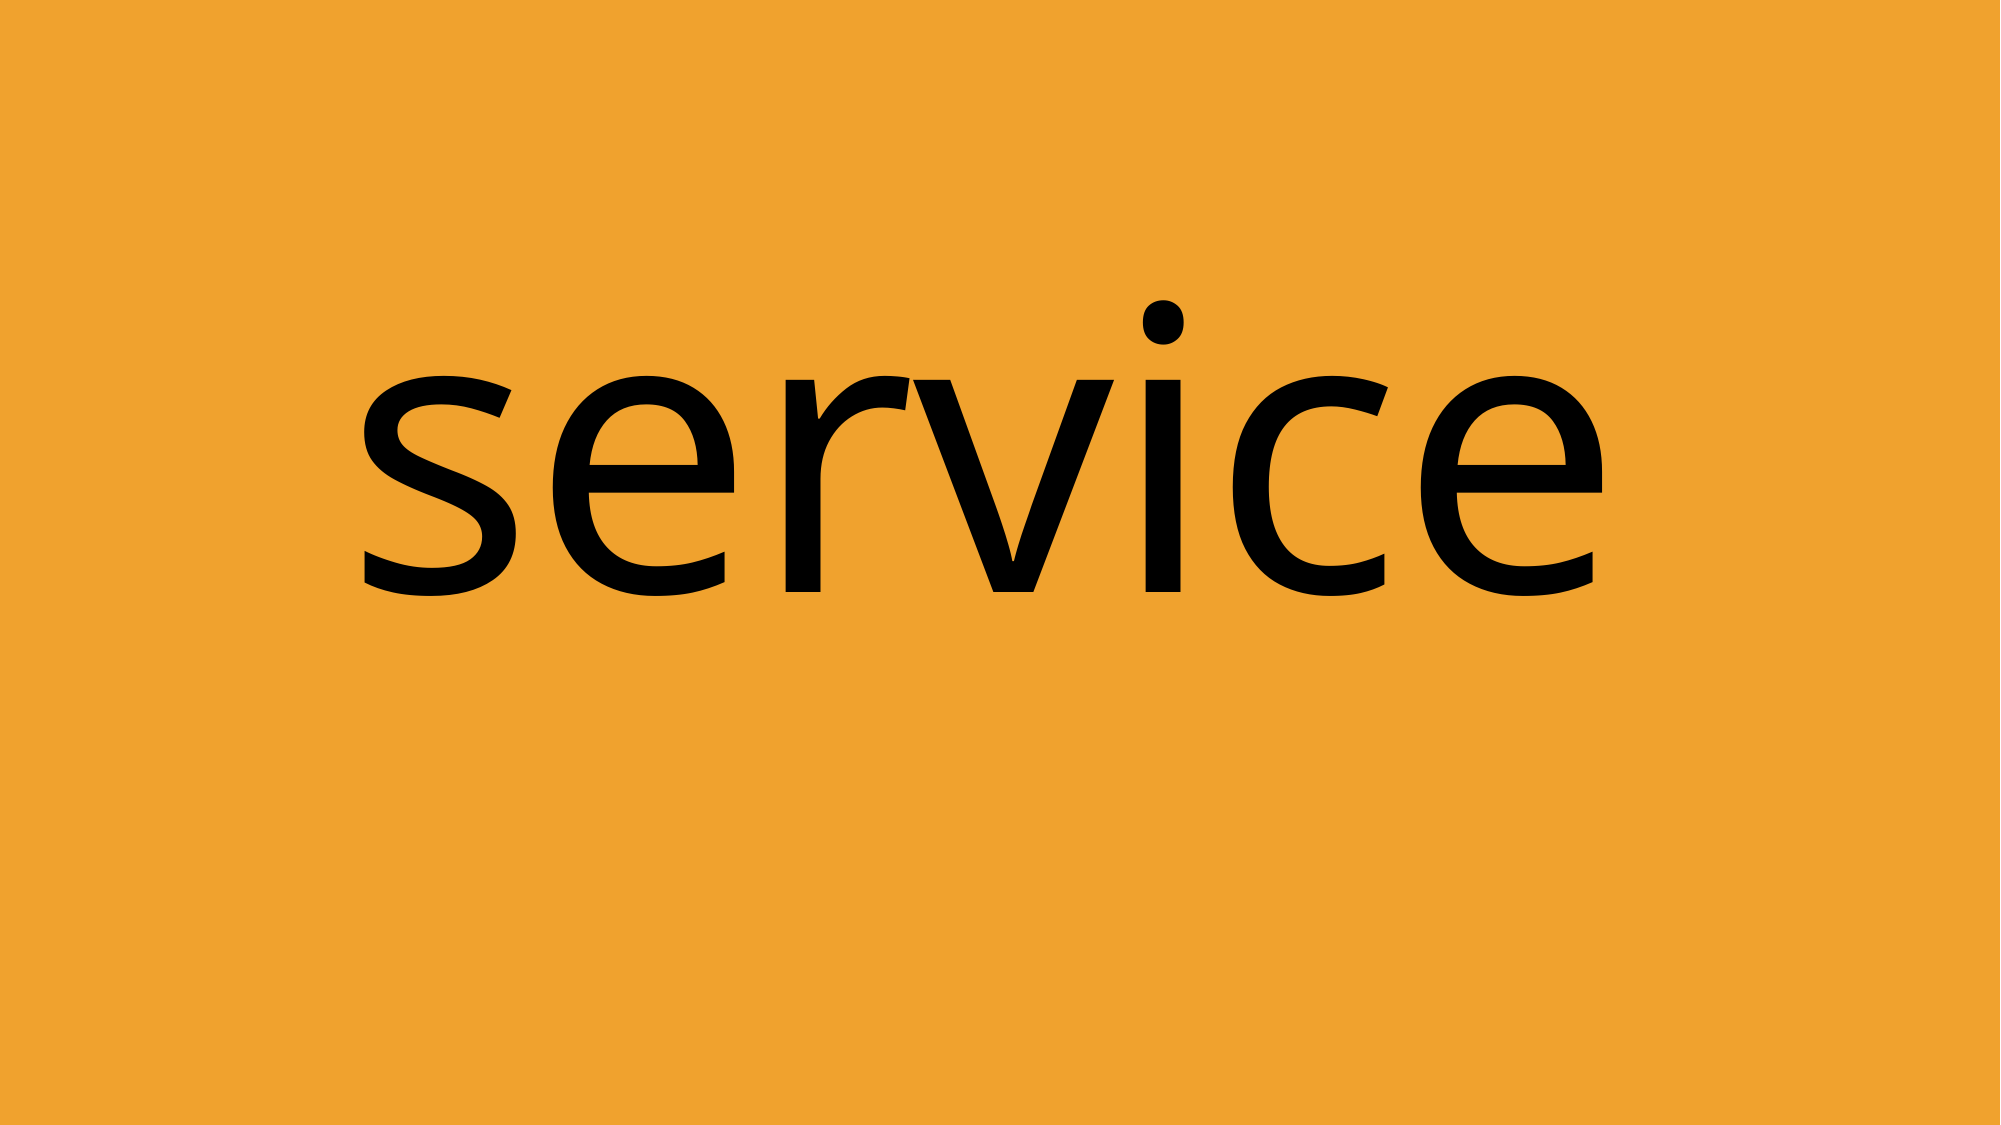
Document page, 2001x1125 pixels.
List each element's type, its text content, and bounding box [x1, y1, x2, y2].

title service [98, 126, 1868, 677]
